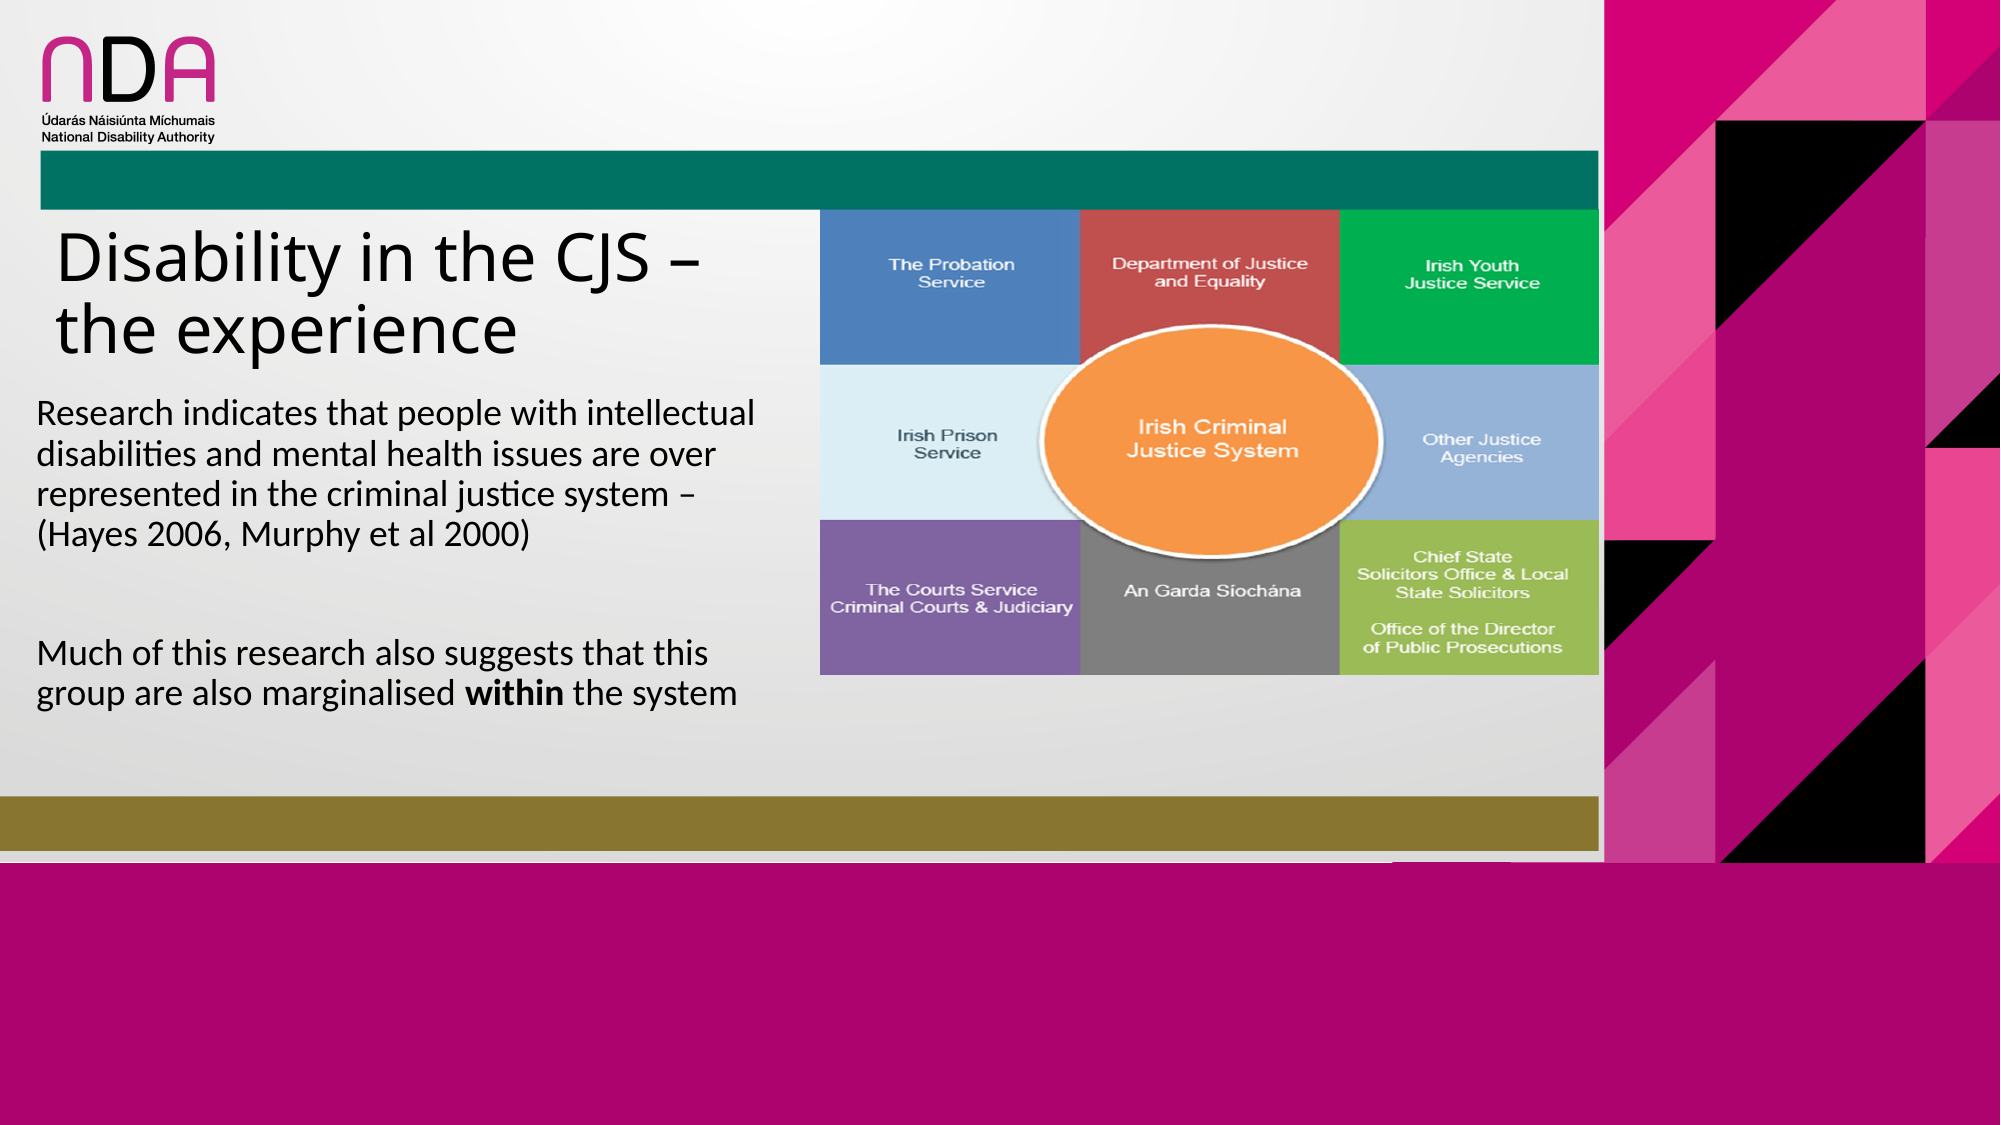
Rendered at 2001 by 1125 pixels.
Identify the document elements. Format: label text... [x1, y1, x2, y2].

list Research indicates that people with intellectual disabilities and mental health issues are over represented in the criminal justice system – (Hayes 2006, Murphy et al 2000) Much of this research also suggests that this group are also marginalised within the system [21, 385, 783, 733]
picture [0, 0, 2000, 1125]
text_box [40, 150, 1599, 211]
text_box [0, 795, 1600, 852]
title Disability in the CJS – the experience [40, 211, 783, 376]
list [820, 209, 1599, 675]
